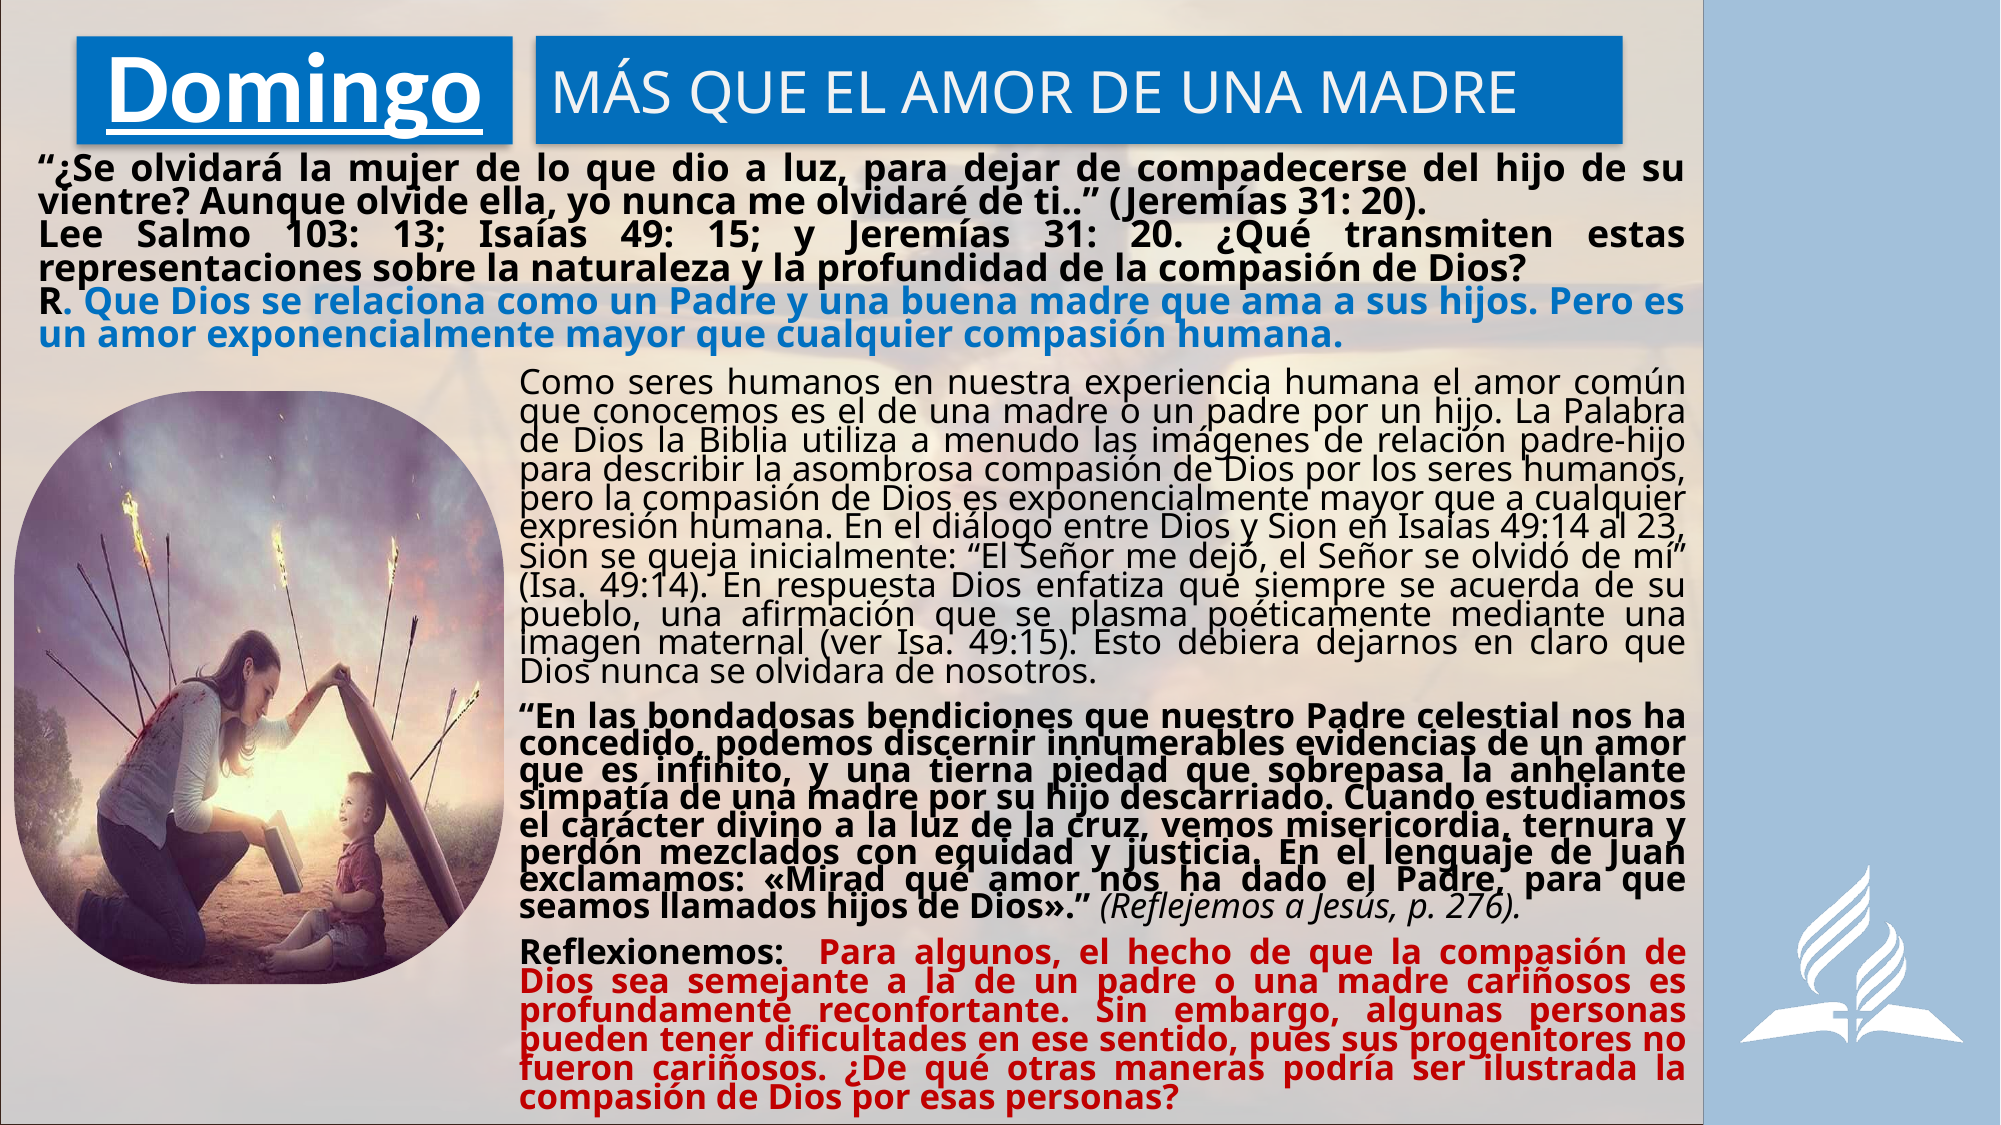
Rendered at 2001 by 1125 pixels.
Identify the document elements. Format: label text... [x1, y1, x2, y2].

text_box [13, 390, 506, 986]
text_box “¿Se olvidará la mujer de lo que dio a luz, para dejar de compadecerse del hijo de su vientre? Aunque olvide ella, yo nunca me olvidaré de ti..” (Jeremías 31: 20). Lee Salmo 103: 13; Isaías 49: 15; y Jeremías 31: 20. ¿Qué transmiten estas representaciones sobre la naturaleza y la profundidad de la compasión de Dios? R. Que Dios se relaciona como un Padre y una buena madre que ama a sus hijos. Pero es un amor exponencialmente mayor que cualquier compasión humana. [22, 147, 1703, 369]
text_box MÁS QUE EL AMOR DE UNA MADRE [535, 35, 1623, 144]
picture [1706, 834, 2000, 1095]
title Domingo [76, 36, 513, 145]
list Como seres humanos en nuestra experiencia humana el amor común que conocemos es el de una madre o un padre por un hijo. La Palabra de Dios la Biblia utiliza a menudo las imágenes de relación padre-hijo para describir la asombrosa compasión de Dios por los seres humanos, pero la compasión de Dios es exponencialmente mayor que a cualquier expresión humana. En el diálogo entre Dios y Sion en Isaías 49:14 al 23, Sion se queja inicialmente: “El Señor me dejó, el Señor se olvidó de mí” (Isa. 49:14). En respuesta Dios enfatiza que siempre se acuerda de su pueblo, una afirmación que se plasma poéticamente mediante una imagen maternal (ver Isa. 49:15). Esto debiera dejarnos en claro que Dios nunca se olvidara de nosotros. “En las bondadosas bendiciones que nuestro Padre celestial nos ha concedido, podemos discernir innumerables evidencias de un amor que es infinito, y una tierna piedad que sobrepasa la anhelante simpatía de una madre por su hijo descarriado. Cuando estudiamos el carácter divino a la luz de la cruz, vemos misericordia, ternura y perdón mezclados con equidad y justicia. En el lenguaje de Juan exclamamos: «Mirad qué amor nos ha dado el Padre, para que seamos llamados hijos de Dios».” (Reflejemos a Jesús, p. 276). Reflexionemos: Para algunos, el hecho de que la compasión de Dios sea semejante a la de un padre o una madre cariñosos es profundamente reconfortante. Sin embargo, algunas personas pueden tener dificultades en ese sentido, pues sus progenitores no fueron cariñosos. ¿De qué otras maneras podría ser ilustrada la compasión de Dios por esas personas? [504, 369, 1703, 1125]
